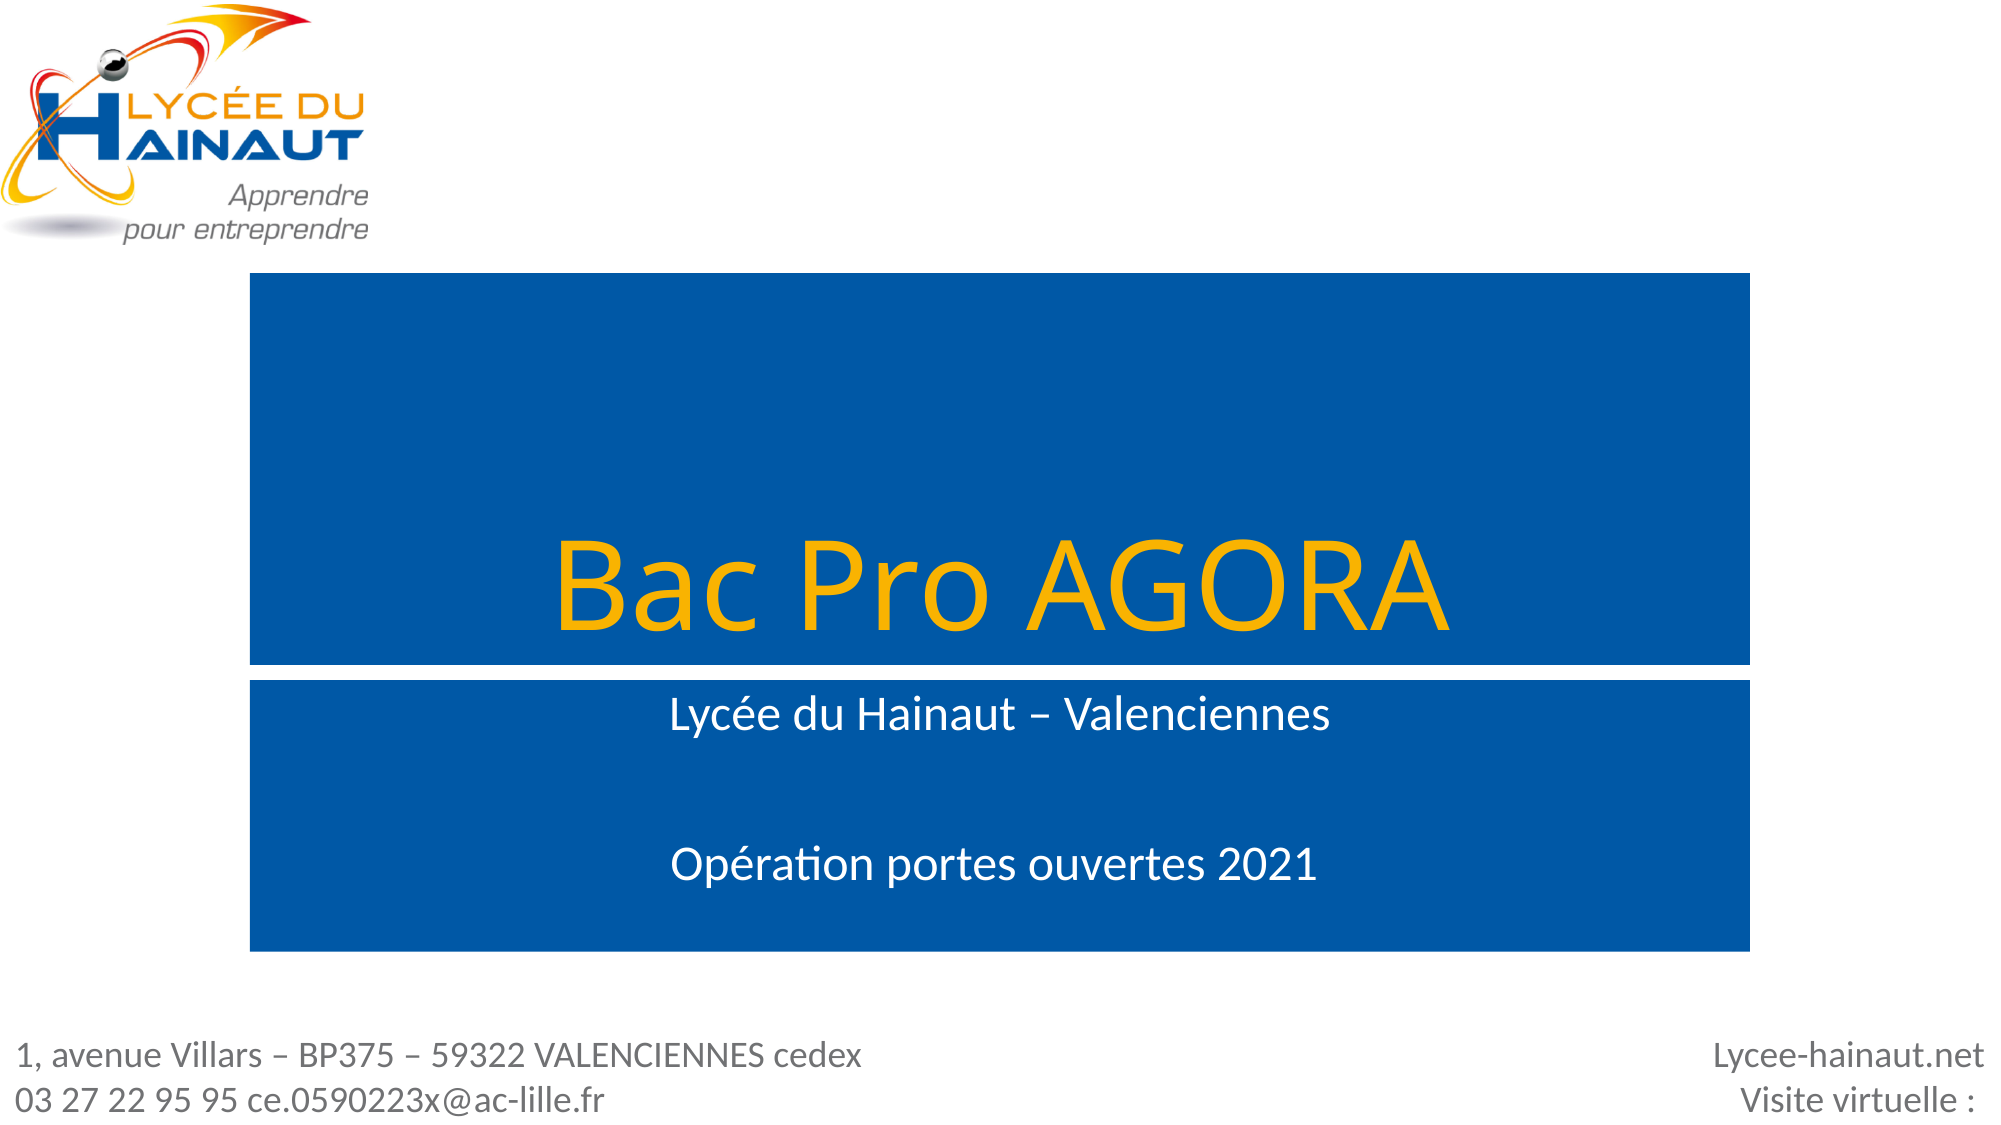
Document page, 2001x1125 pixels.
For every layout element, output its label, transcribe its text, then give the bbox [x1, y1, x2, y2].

title Bac Pro AGORA [249, 273, 1750, 665]
subtitle Lycée du Hainaut – Valenciennes Opération portes ouvertes 2021 [249, 680, 1750, 952]
text_box 1, avenue Villars – BP375 – 59322 VALENCIENNES cedex 03 27 22 95 95 ce.0590223x@ac-lille.fr [0, 1023, 887, 1125]
picture [0, 4, 368, 245]
text_box Lycee-hainaut.net Visite virtuelle : [1113, 1023, 2000, 1125]
